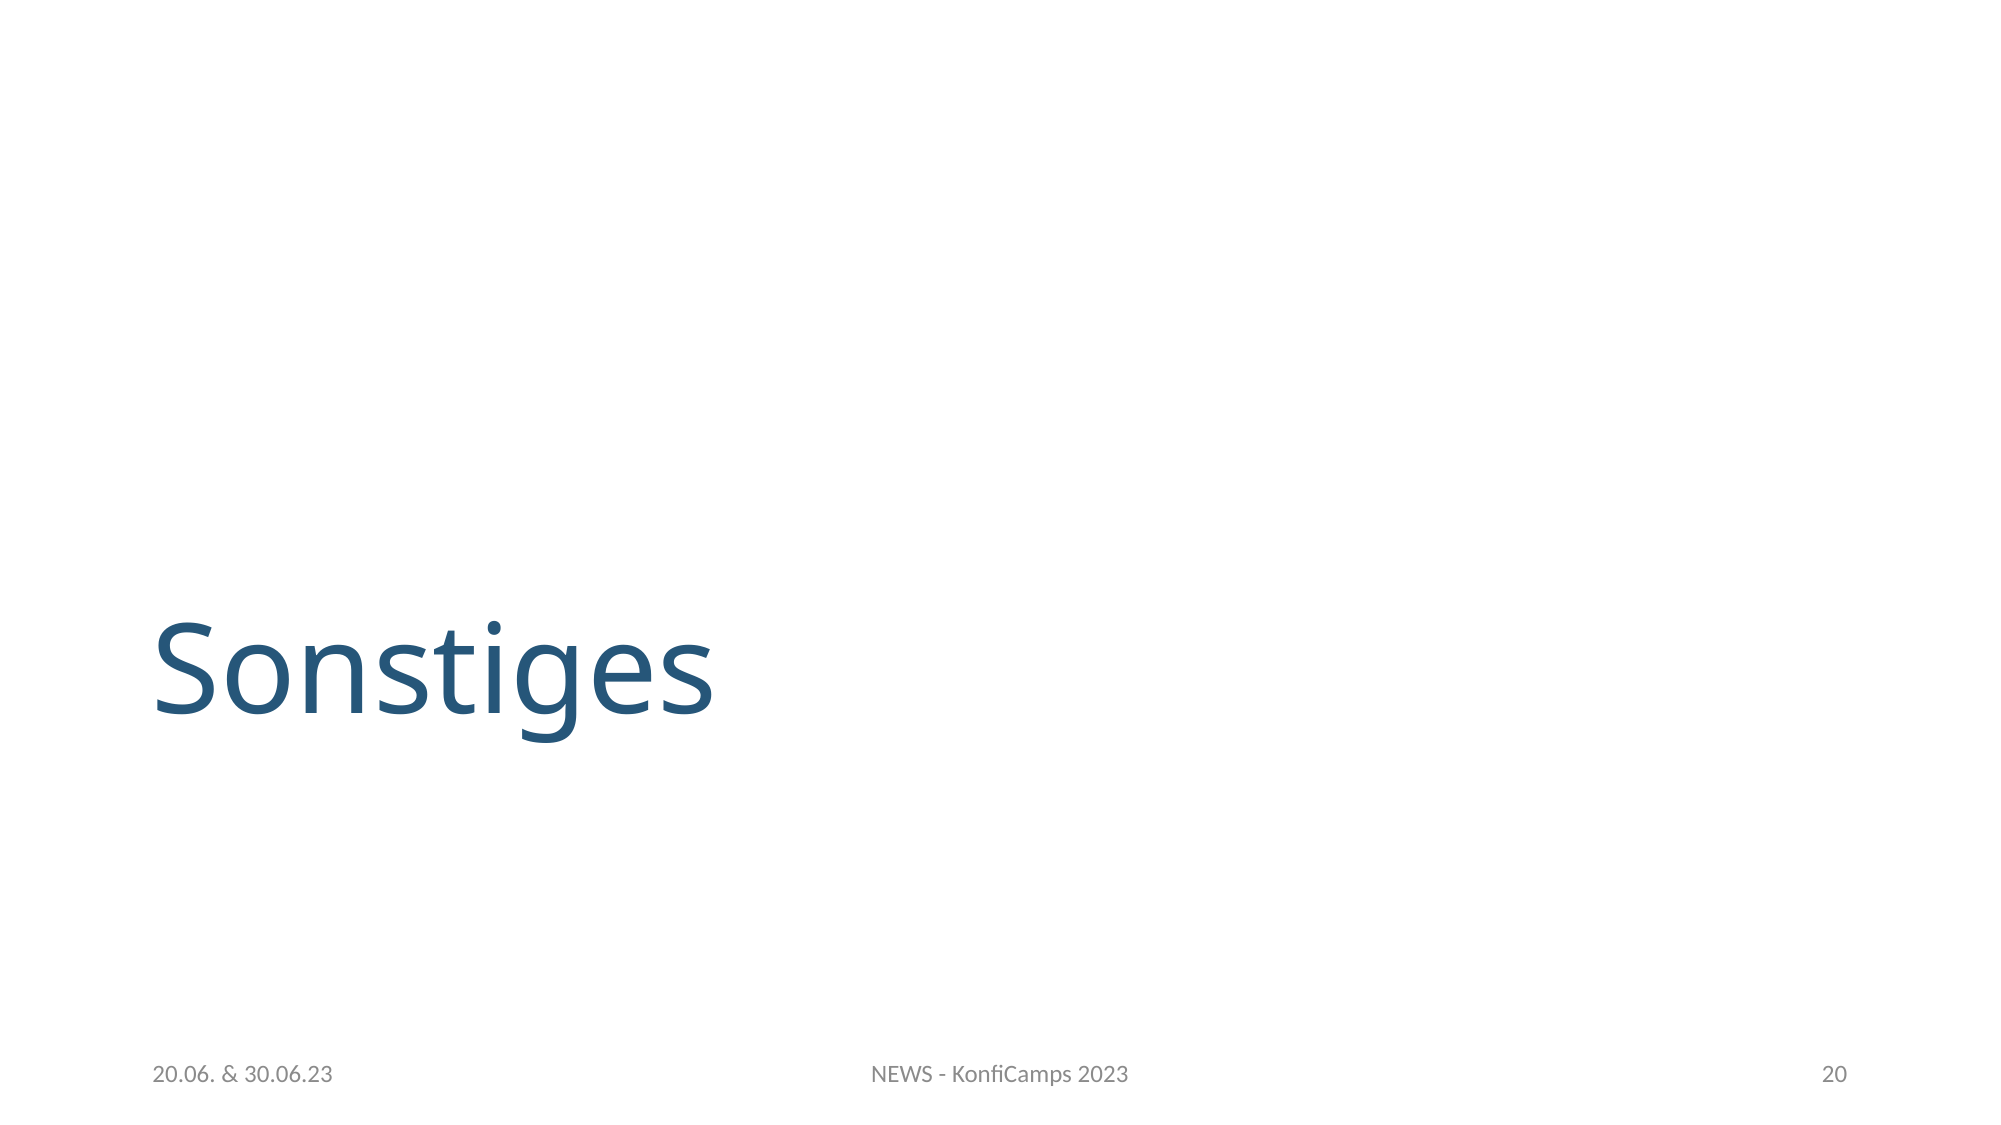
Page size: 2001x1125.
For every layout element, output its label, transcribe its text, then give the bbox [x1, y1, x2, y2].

title Sonstiges [136, 280, 1862, 749]
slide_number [137, 1042, 588, 1103]
footer NEWS - KonfiCamps 2023 [662, 1042, 1338, 1103]
slide_number 20 [1412, 1042, 1863, 1103]
